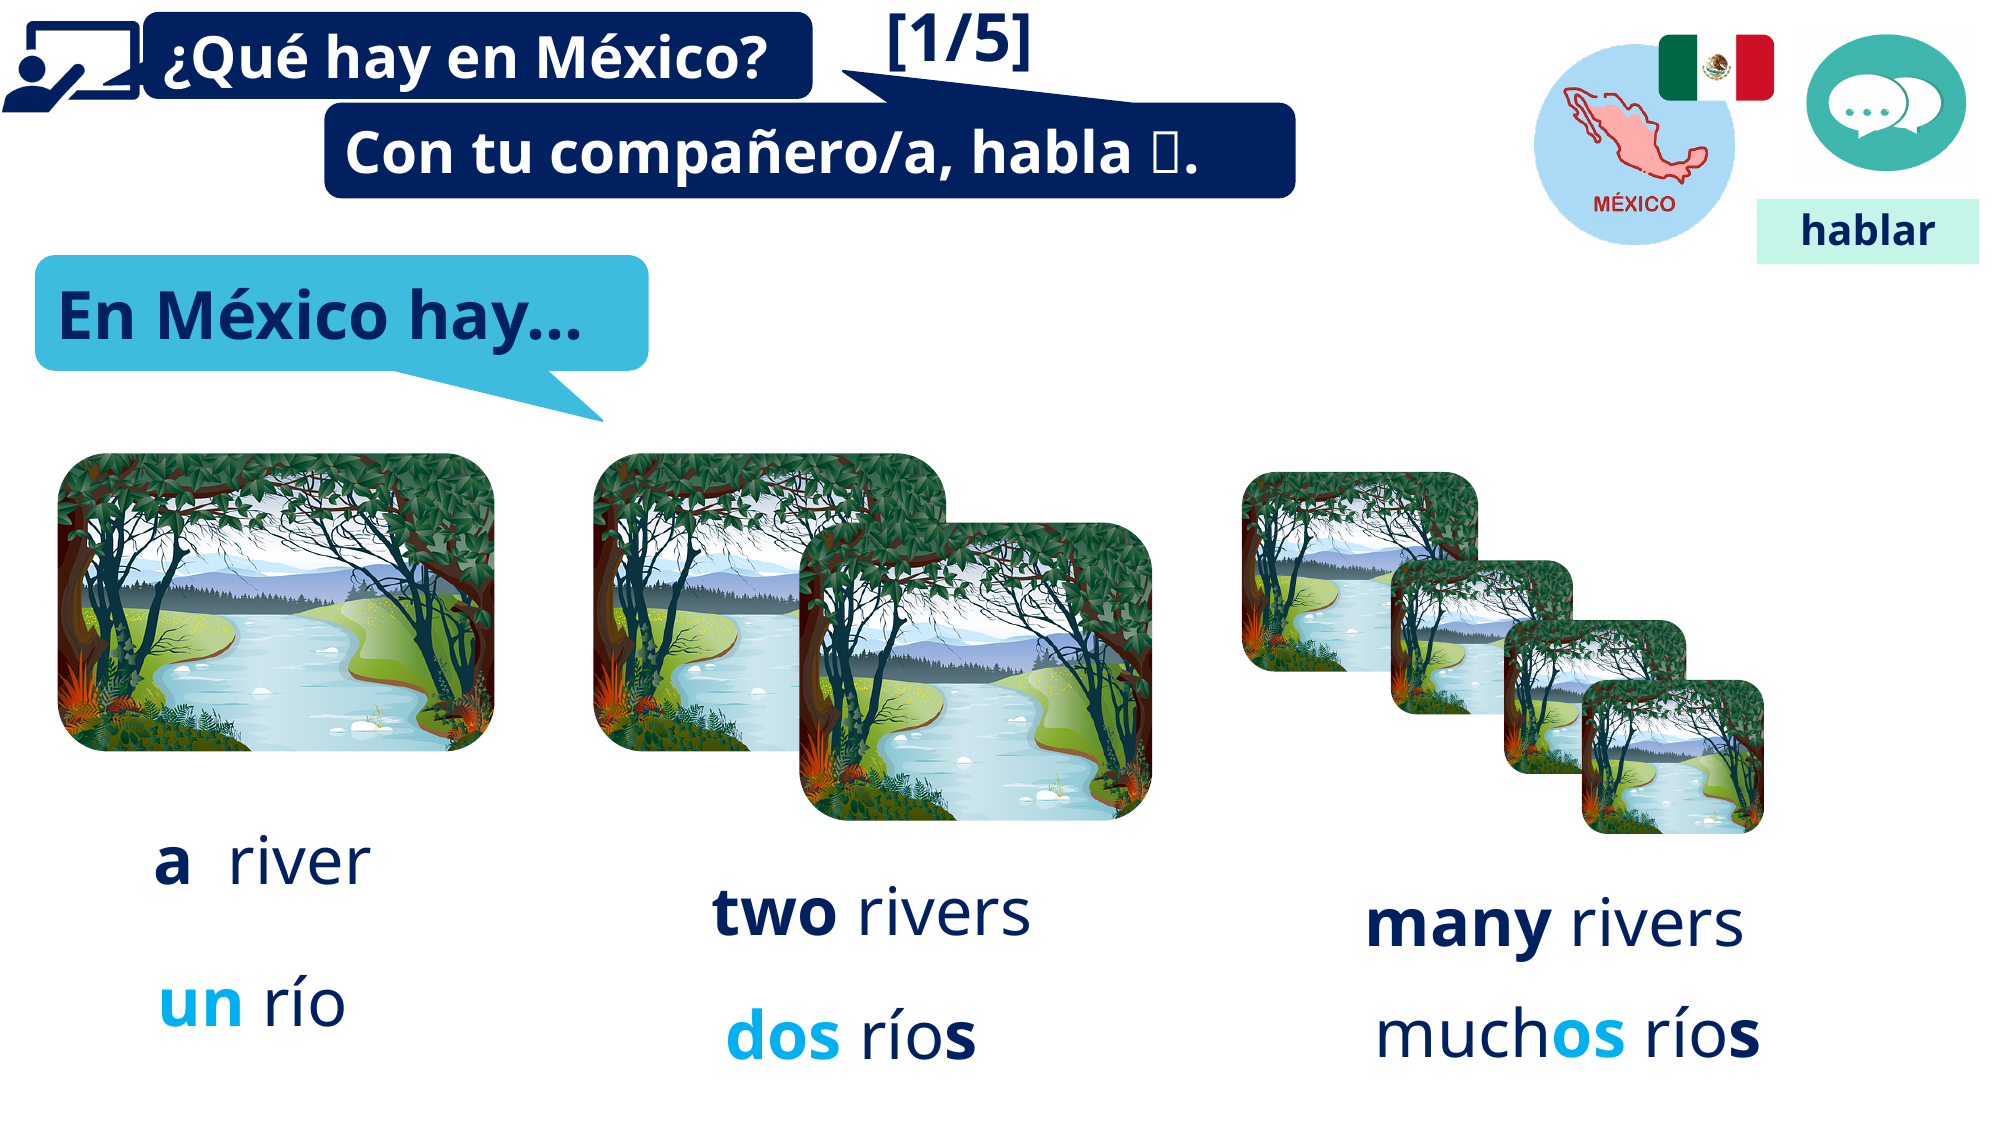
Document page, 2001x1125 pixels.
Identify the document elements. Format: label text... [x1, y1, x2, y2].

text_box un río [142, 952, 508, 1048]
picture [1792, 22, 1980, 183]
picture [1534, 34, 1775, 245]
text_box a river [67, 810, 458, 905]
text_box two rivers [677, 861, 1068, 957]
picture [593, 453, 1153, 821]
text_box En México hay… [34, 255, 649, 422]
picture [57, 453, 495, 752]
title hablar [1756, 198, 1980, 265]
text_box muchos ríos [1360, 983, 1867, 1079]
text_box many rivers [1210, 872, 1900, 967]
text_box ¿Qué hay en México? [146, 11, 813, 99]
picture [1241, 471, 1764, 834]
text_box [1/5] [870, 0, 1049, 83]
text_box Con tu compañero/a, habla 📢. [324, 69, 1296, 199]
text_box dos ríos [710, 985, 1148, 1081]
picture [0, 0, 146, 142]
